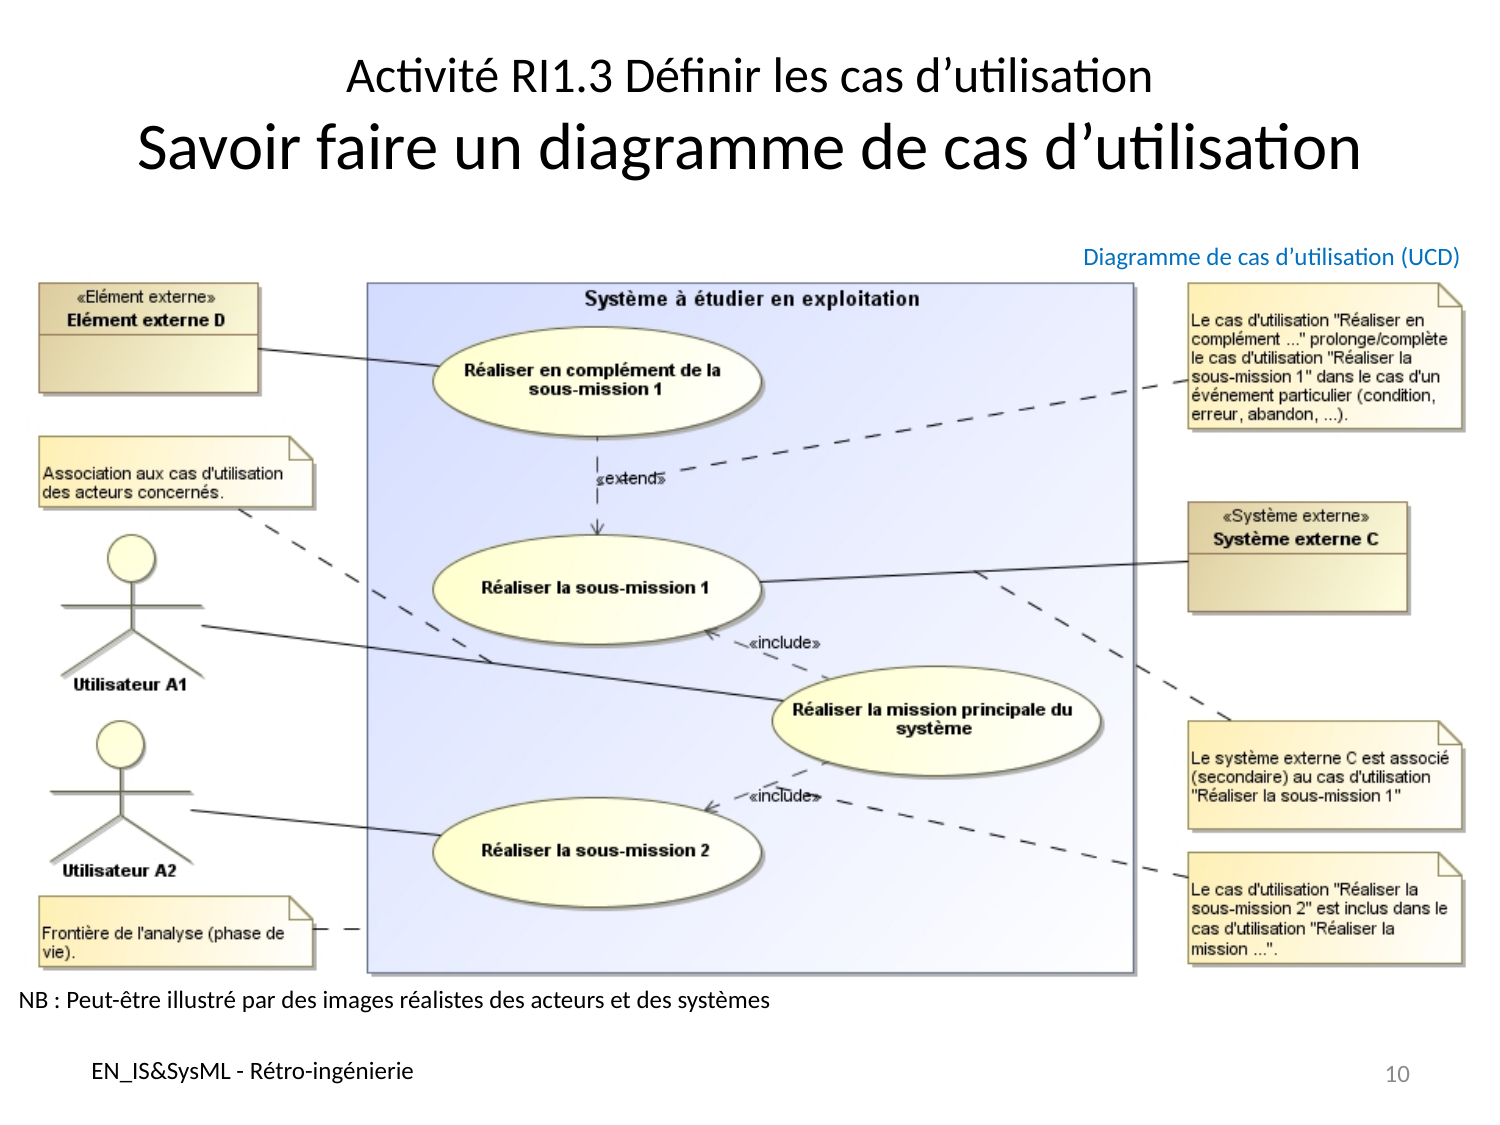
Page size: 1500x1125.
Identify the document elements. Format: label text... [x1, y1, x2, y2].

text_box Diagramme de cas d’utilisation (UCD) [1068, 233, 1476, 266]
title Activité RI1.3 Définir les cas d’utilisation Savoir faire un diagramme de cas d’utilisation [75, 19, 1425, 207]
picture [23, 267, 1477, 988]
slide_number 10 [1074, 1042, 1425, 1103]
text_box NB : Peut-être illustré par des images réalistes des acteurs et des systèmes [3, 975, 821, 1021]
